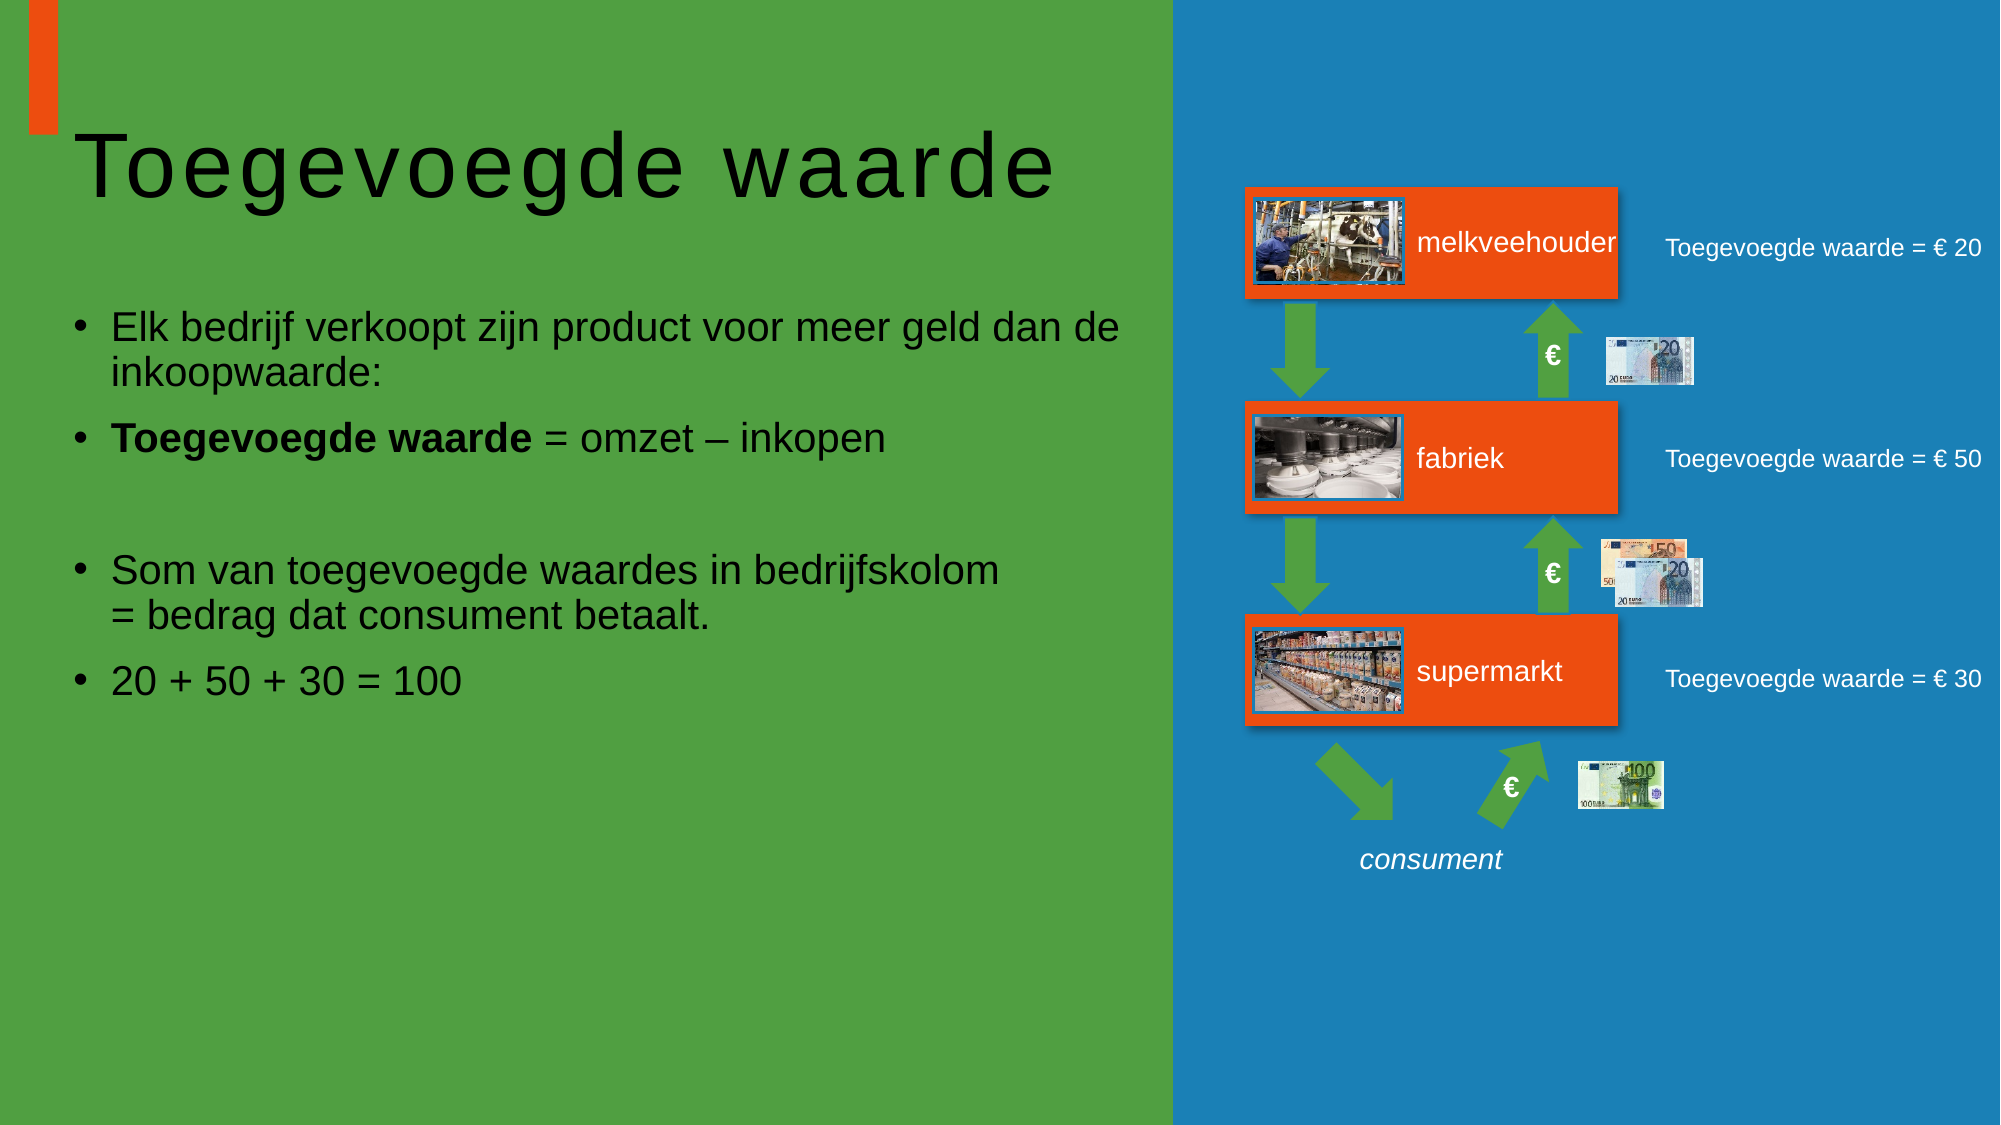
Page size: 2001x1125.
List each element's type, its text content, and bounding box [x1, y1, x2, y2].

title Toegevoegde waarde [58, 58, 1950, 277]
text_box [1245, 401, 1618, 514]
text_box fabriek [1404, 432, 1520, 482]
text_box supermarkt [1404, 645, 1579, 695]
text_box Toegevoegde waarde = € 50 [1650, 434, 1999, 480]
text_box Toegevoegde waarde = € 20 [1650, 224, 1999, 270]
text_box [1264, 516, 1336, 617]
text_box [1253, 415, 1403, 500]
text_box [1245, 187, 1618, 299]
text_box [1520, 516, 1587, 614]
list Elk bedrijf verkoopt zijn product voor meer geld dan de inkoopwaarde: Toegevoegde waarde = omzet – inkopen Som van toegevoegde waardes in bedrijfskolom = bedrag dat consument betaalt. 20 + 50 + 30 = 100 [58, 298, 1160, 1012]
picture [1601, 539, 1703, 607]
text_box [1245, 614, 1618, 726]
text_box Toegevoegde waarde = € 30 [1650, 654, 1999, 700]
text_box melkveehouder [1405, 215, 1632, 266]
picture [1606, 337, 1694, 385]
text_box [1481, 732, 1548, 830]
picture [1578, 761, 1664, 809]
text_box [1253, 627, 1404, 713]
text_box consument [1344, 832, 1518, 883]
text_box [1311, 739, 1395, 823]
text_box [1520, 301, 1587, 399]
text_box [1253, 198, 1405, 285]
text_box [1264, 301, 1336, 402]
